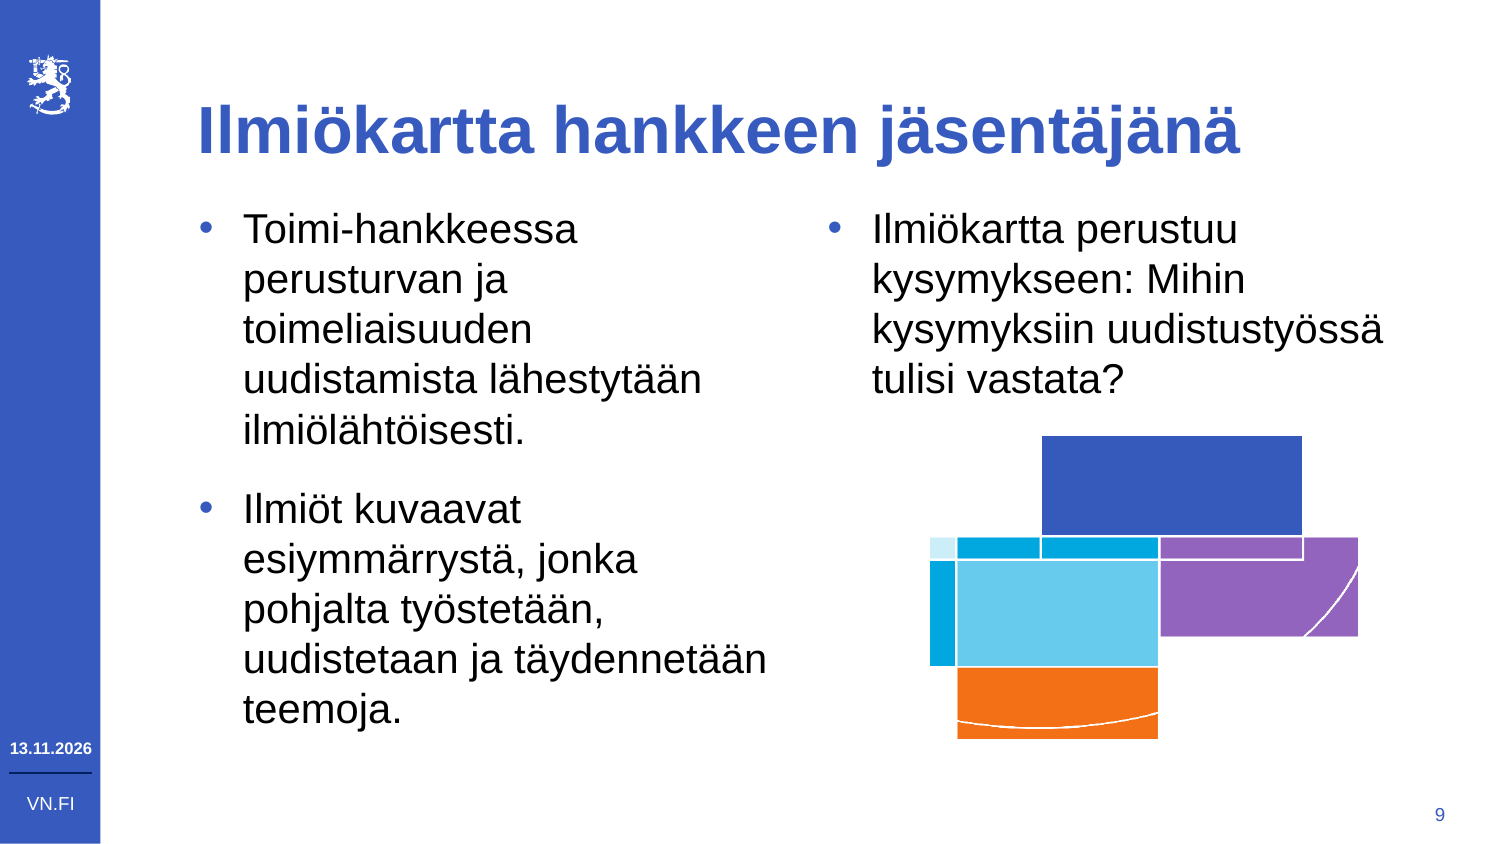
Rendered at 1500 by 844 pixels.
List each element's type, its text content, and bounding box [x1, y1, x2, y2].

list Toimi-hankkeessa perusturvan ja toimeliaisuuden uudistamista lähestytään ilmiölähtöisesti. Ilmiöt kuvaavat esiymmärrystä, jonka pohjalta työstetään, uudistetaan ja täydennetään teemoja. Ilmiökartta perustuu kysymykseen: Mihin kysymyksiin uudistustyössä tulisi vastata? [183, 194, 1413, 752]
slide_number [9, 731, 93, 765]
title Ilmiökartta hankkeen jäsentäjänä [182, 55, 1412, 175]
slide_number 9 [1420, 795, 1486, 828]
picture [926, 433, 1365, 765]
